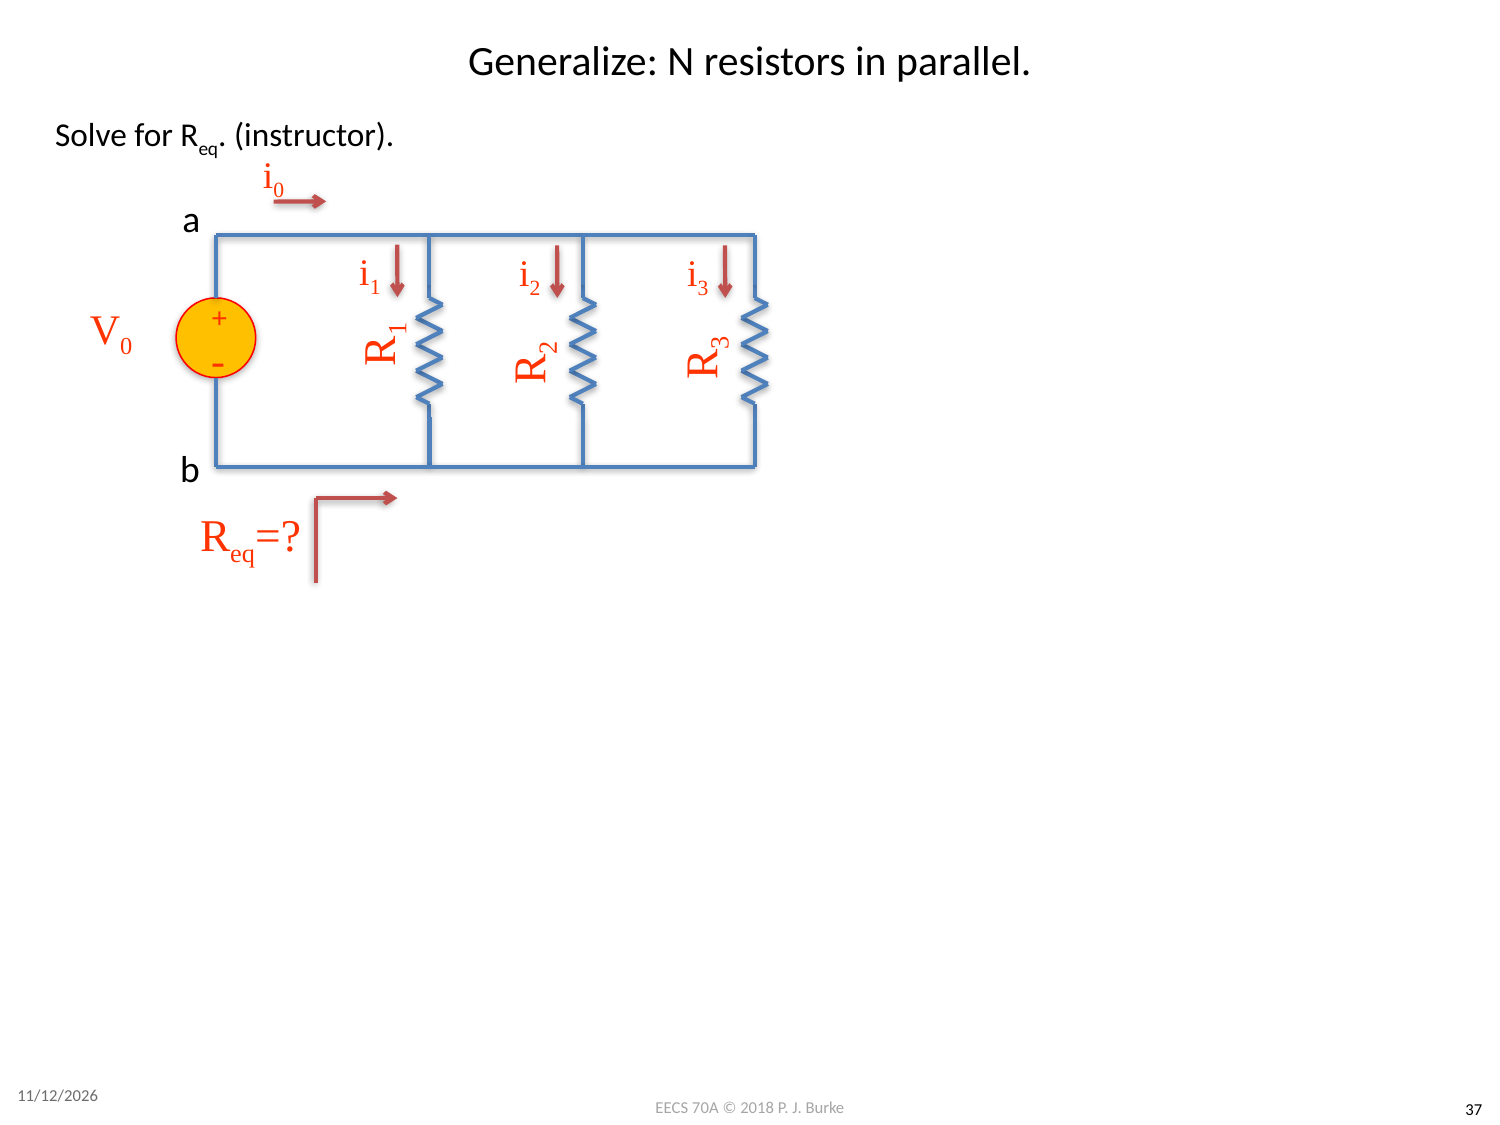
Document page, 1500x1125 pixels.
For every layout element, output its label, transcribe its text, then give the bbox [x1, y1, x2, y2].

text_box R1 [342, 269, 410, 419]
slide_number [2, 1065, 353, 1125]
text_box + [196, 291, 236, 333]
text_box b [165, 437, 215, 498]
text_box R2 [492, 288, 564, 438]
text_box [415, 234, 443, 466]
text_box V0 [45, 294, 177, 368]
text_box Req=? [175, 498, 314, 576]
text_box [236, 302, 257, 373]
text_box i1 [299, 244, 410, 313]
text_box a [167, 187, 216, 248]
text_box i0 [203, 137, 344, 216]
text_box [569, 234, 597, 466]
title Generalize: N resistors in parallel. [75, 0, 1425, 118]
text_box R3 [664, 282, 736, 433]
text_box [177, 302, 196, 374]
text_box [313, 499, 400, 582]
text_box - [196, 333, 236, 385]
text_box Solve for Req. (instructor). [40, 105, 410, 167]
text_box i2 [459, 244, 564, 314]
text_box i3 [627, 245, 736, 314]
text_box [741, 234, 768, 468]
